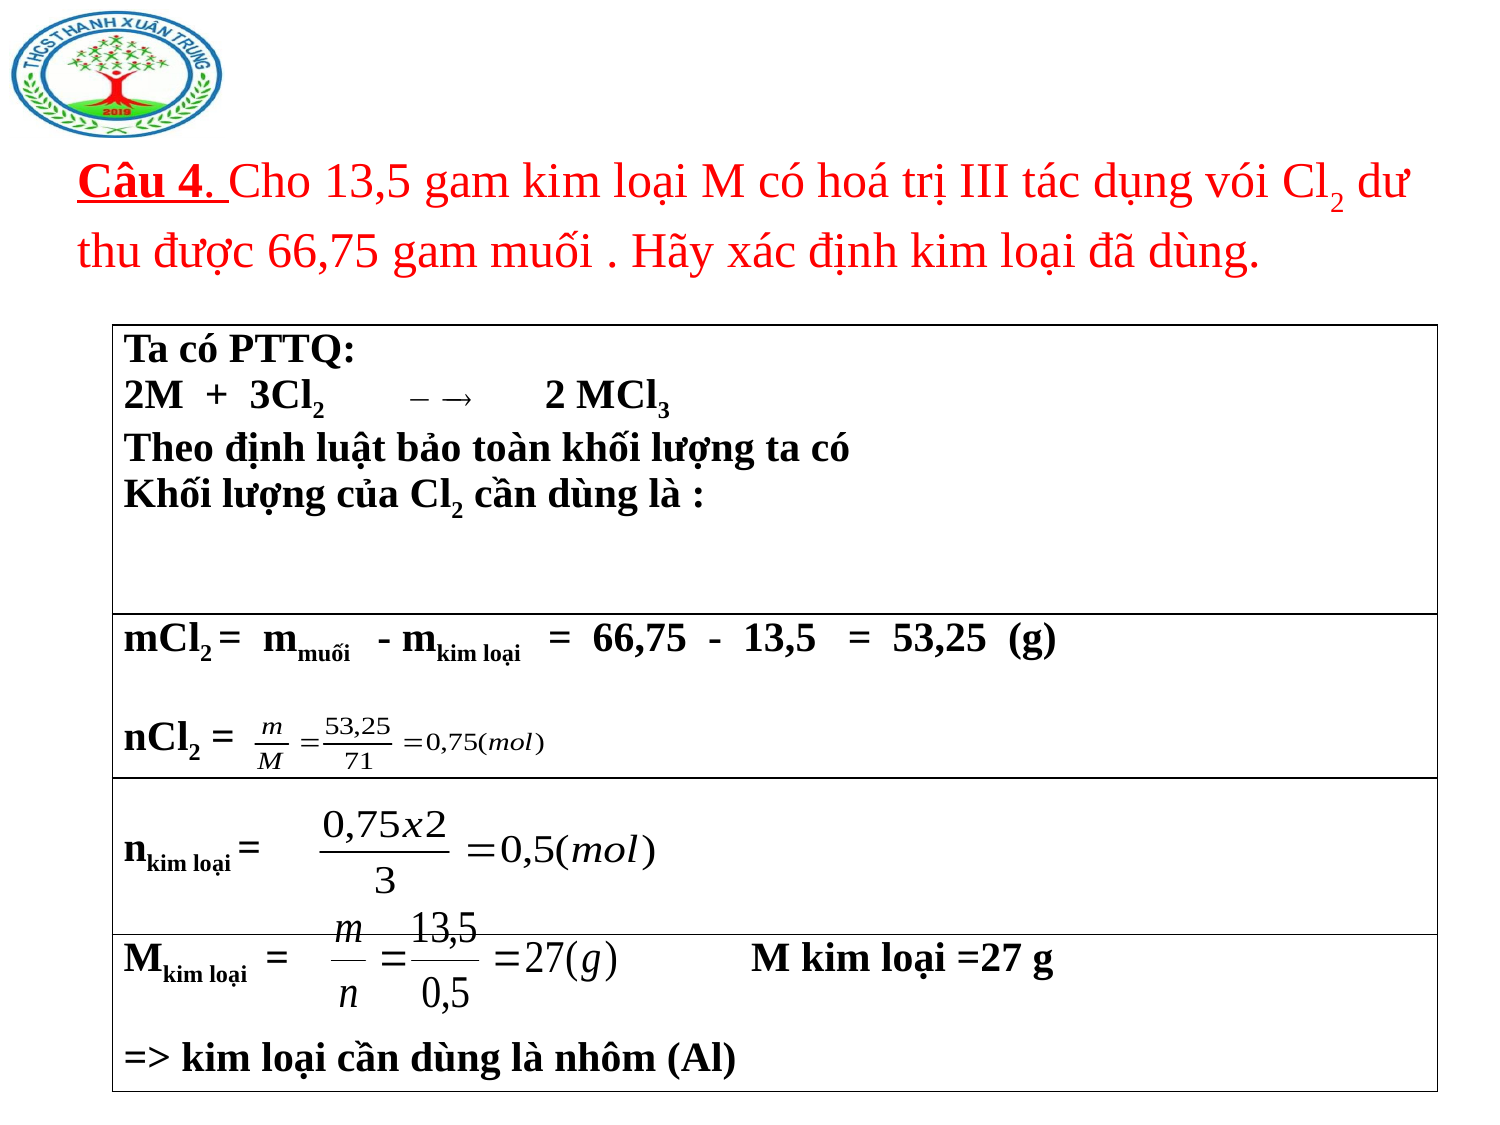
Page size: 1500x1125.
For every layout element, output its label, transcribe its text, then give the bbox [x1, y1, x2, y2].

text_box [312, 799, 663, 902]
picture [9, 9, 226, 138]
table_header Ta có PTTQ: 2M + 3Cl2 2 MCl3 Theo định luật bảo toàn khối lượng ta có Khối lượng của Cl2 cần dùng là : [113, 326, 1437, 613]
table_cell nkim loại = [113, 779, 1437, 934]
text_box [399, 374, 483, 418]
table_cell Mkim loại = M kim loại =27 g => kim loại cần dùng là nhôm (Al) [113, 935, 1437, 1091]
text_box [324, 899, 626, 1026]
text_box Câu 4. Cho 13,5 gam kim loại M có hoá trị III tác dụng vói Cl2 dư thu được 66,75 gam muối . Hãy xác định kim loại đã dùng. [62, 139, 1500, 286]
table_cell mCl2 = mmuối - mkim loại = 66,75 - 13,5 = 53,25 (g) nCl2 = [113, 615, 1437, 777]
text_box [249, 710, 551, 776]
